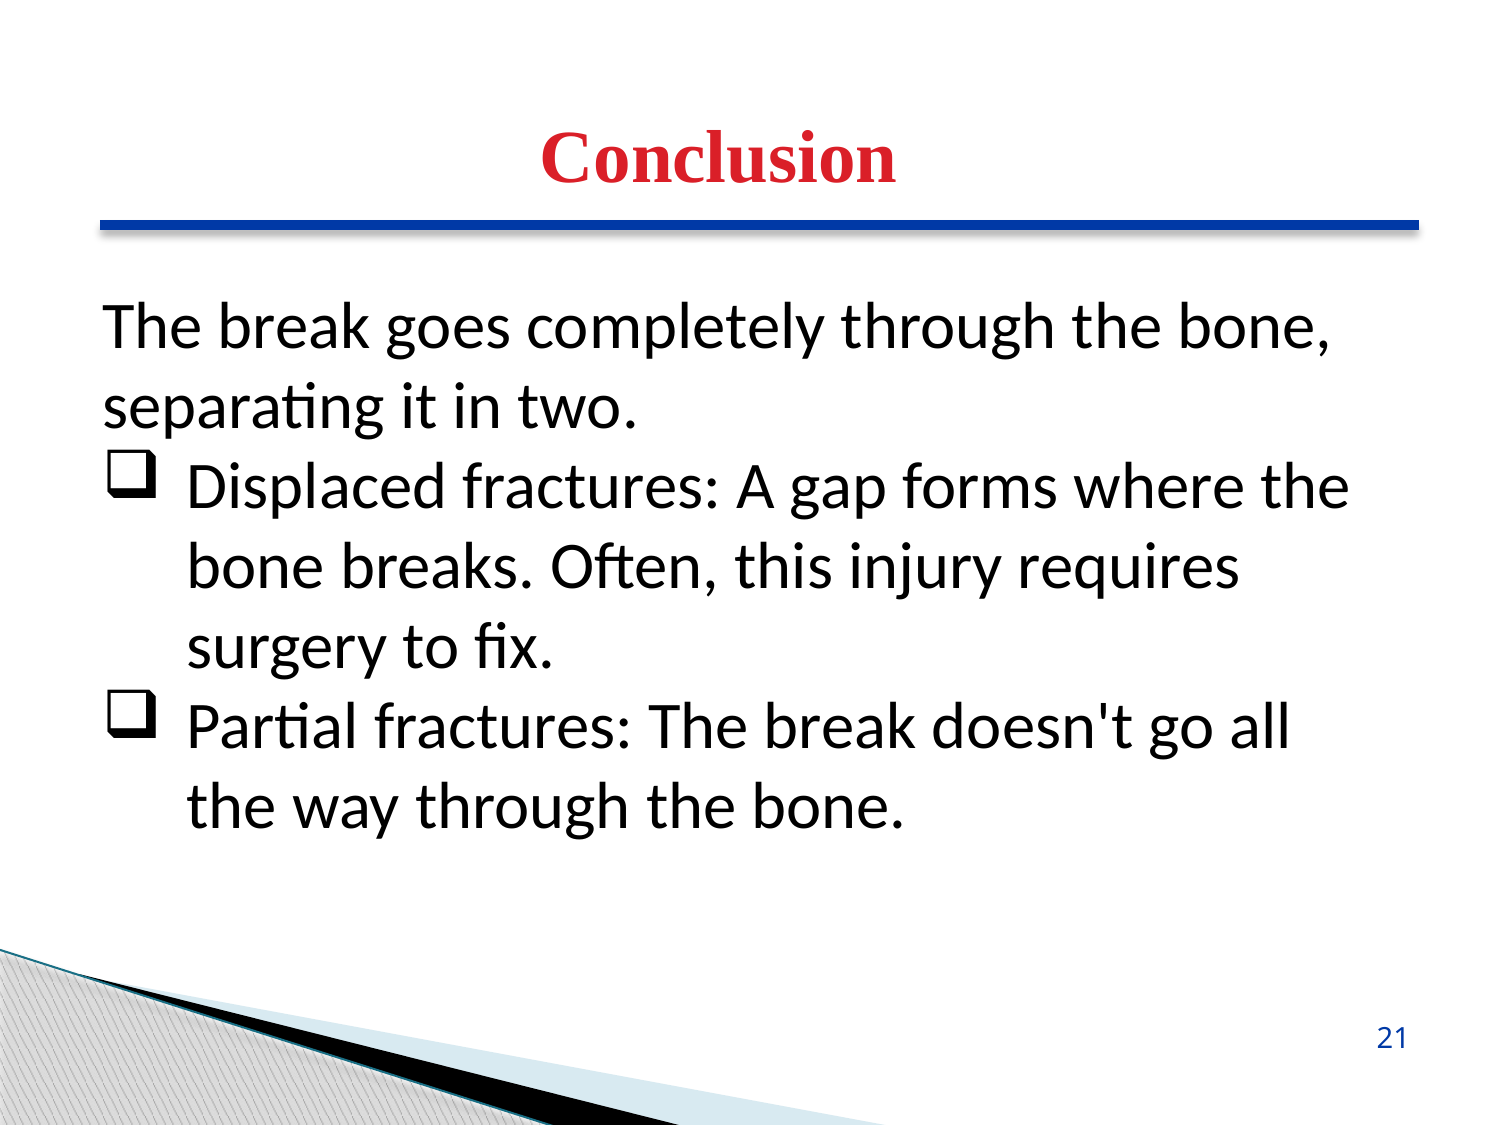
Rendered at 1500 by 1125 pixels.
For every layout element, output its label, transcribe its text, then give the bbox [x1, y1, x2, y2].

text_box Conclusion [0, 99, 1438, 205]
text_box The break goes completely through the bone, separating it in two. Displaced fractures: A gap forms where the bone breaks. Often, this injury requires surgery to fix. Partial fractures: The break doesn't go all the way through the bone. [87, 274, 1388, 850]
text_box 21 [1074, 1012, 1425, 1073]
